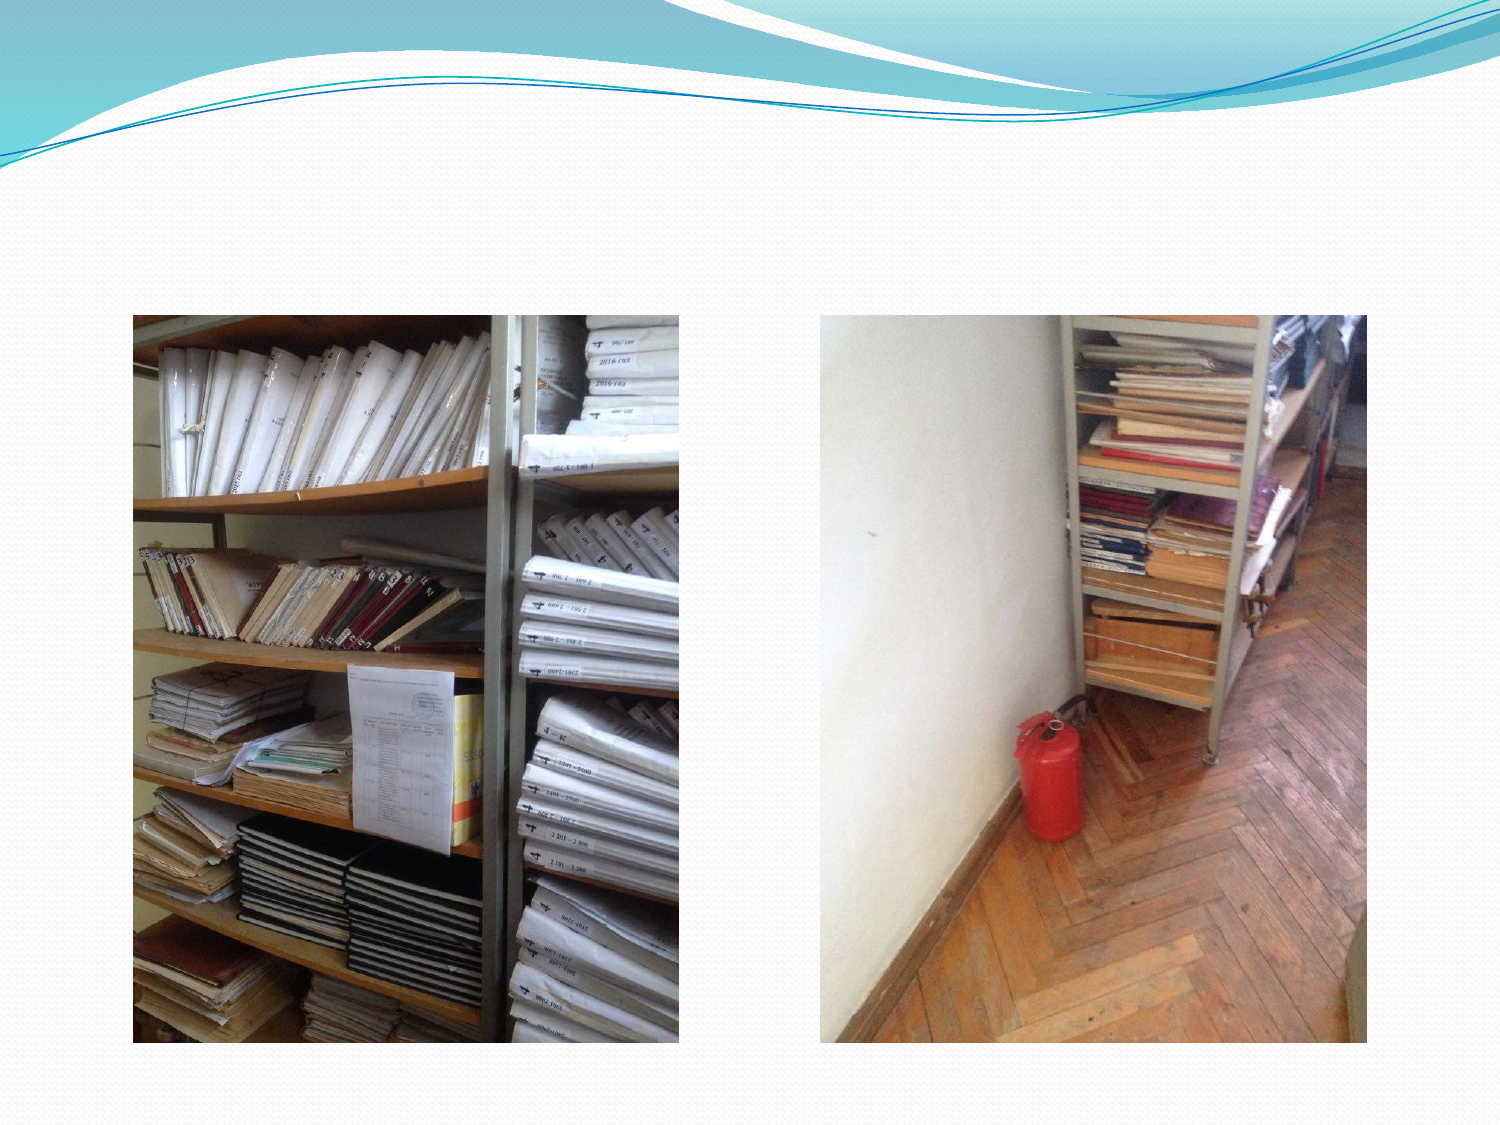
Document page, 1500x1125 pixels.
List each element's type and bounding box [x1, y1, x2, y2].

list [820, 314, 1367, 1043]
list [133, 314, 680, 1043]
